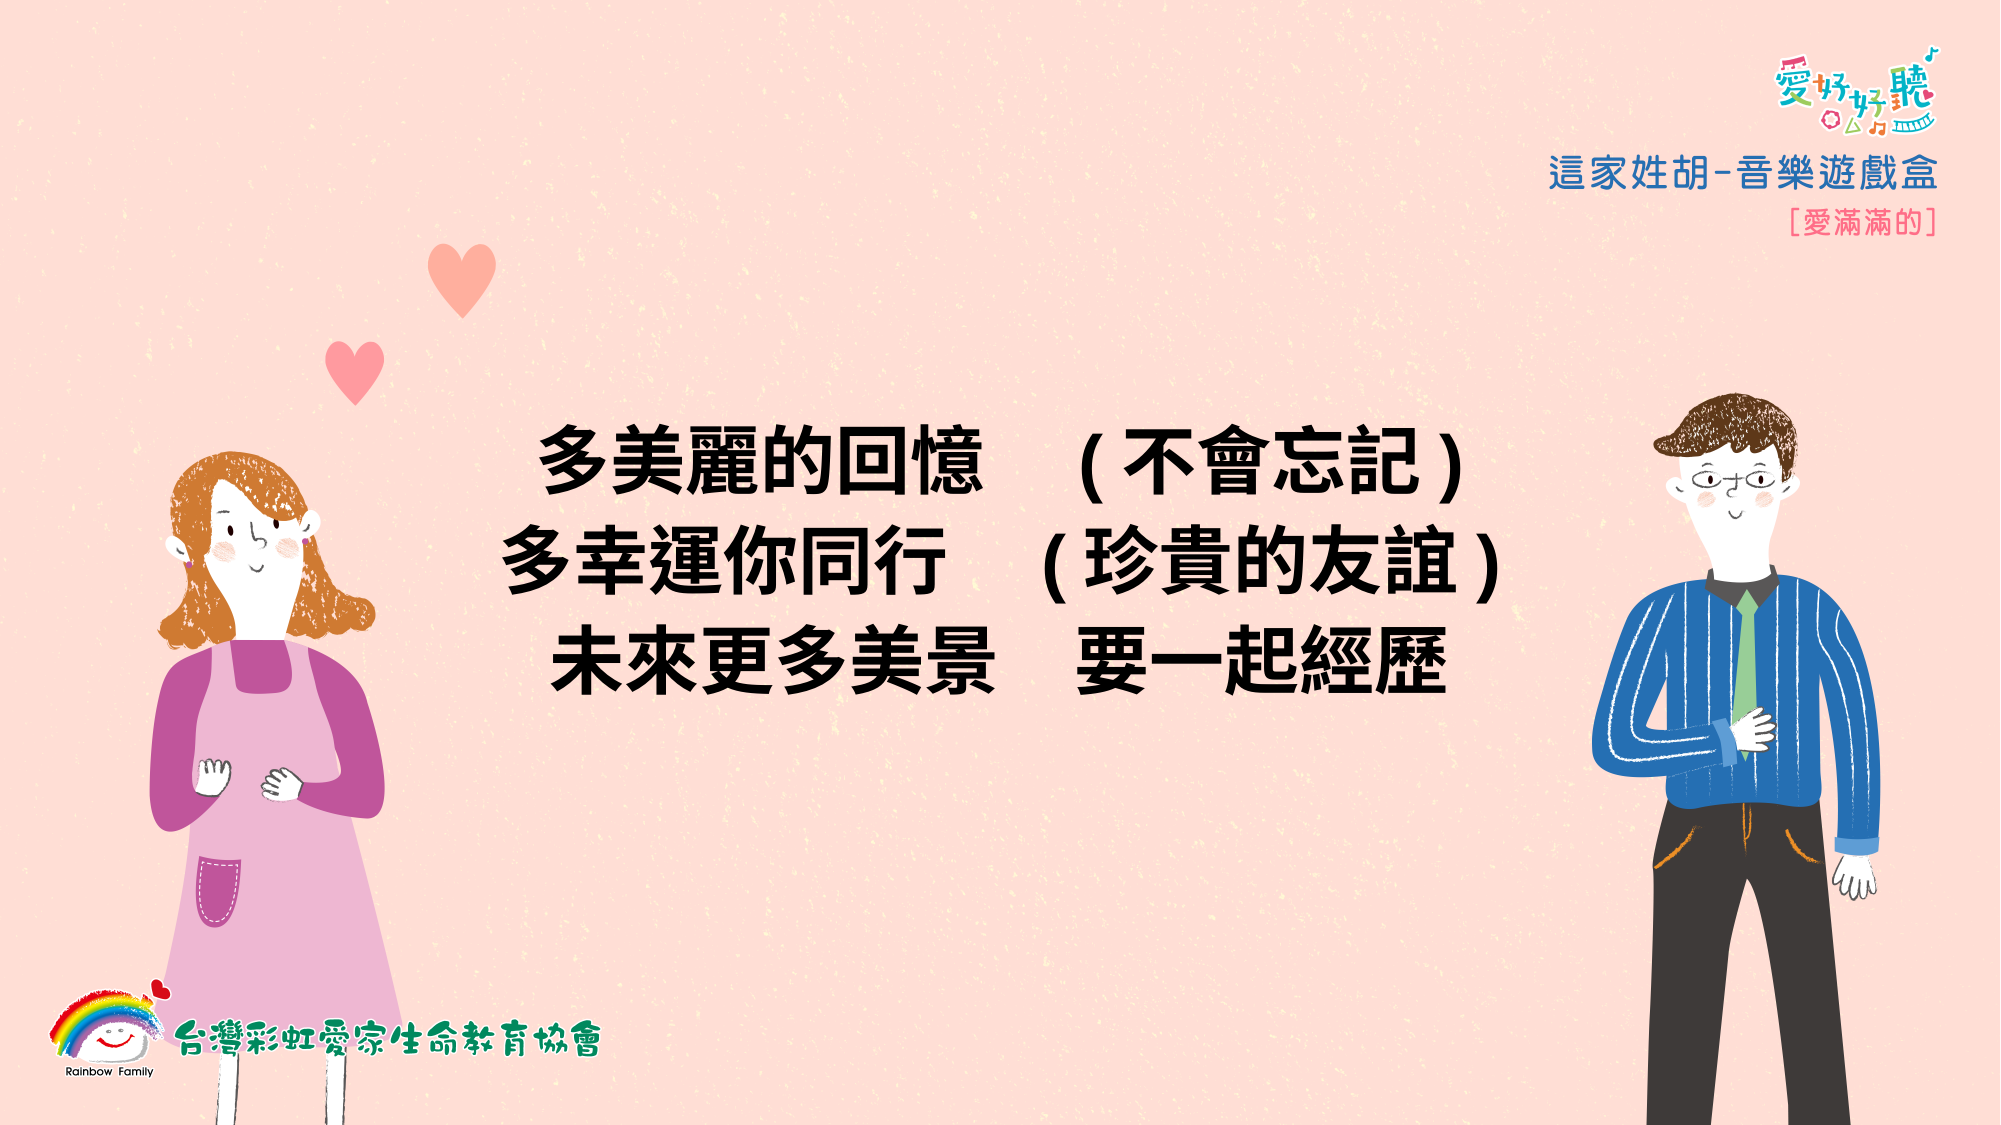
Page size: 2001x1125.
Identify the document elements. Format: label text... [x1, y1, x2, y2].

picture [0, 0, 2001, 1125]
text_box 多美麗的回憶 (不會忘記) 多幸運你同行 (珍貴的友誼) 未來更多美景 要一起經歷 [483, 395, 1517, 711]
